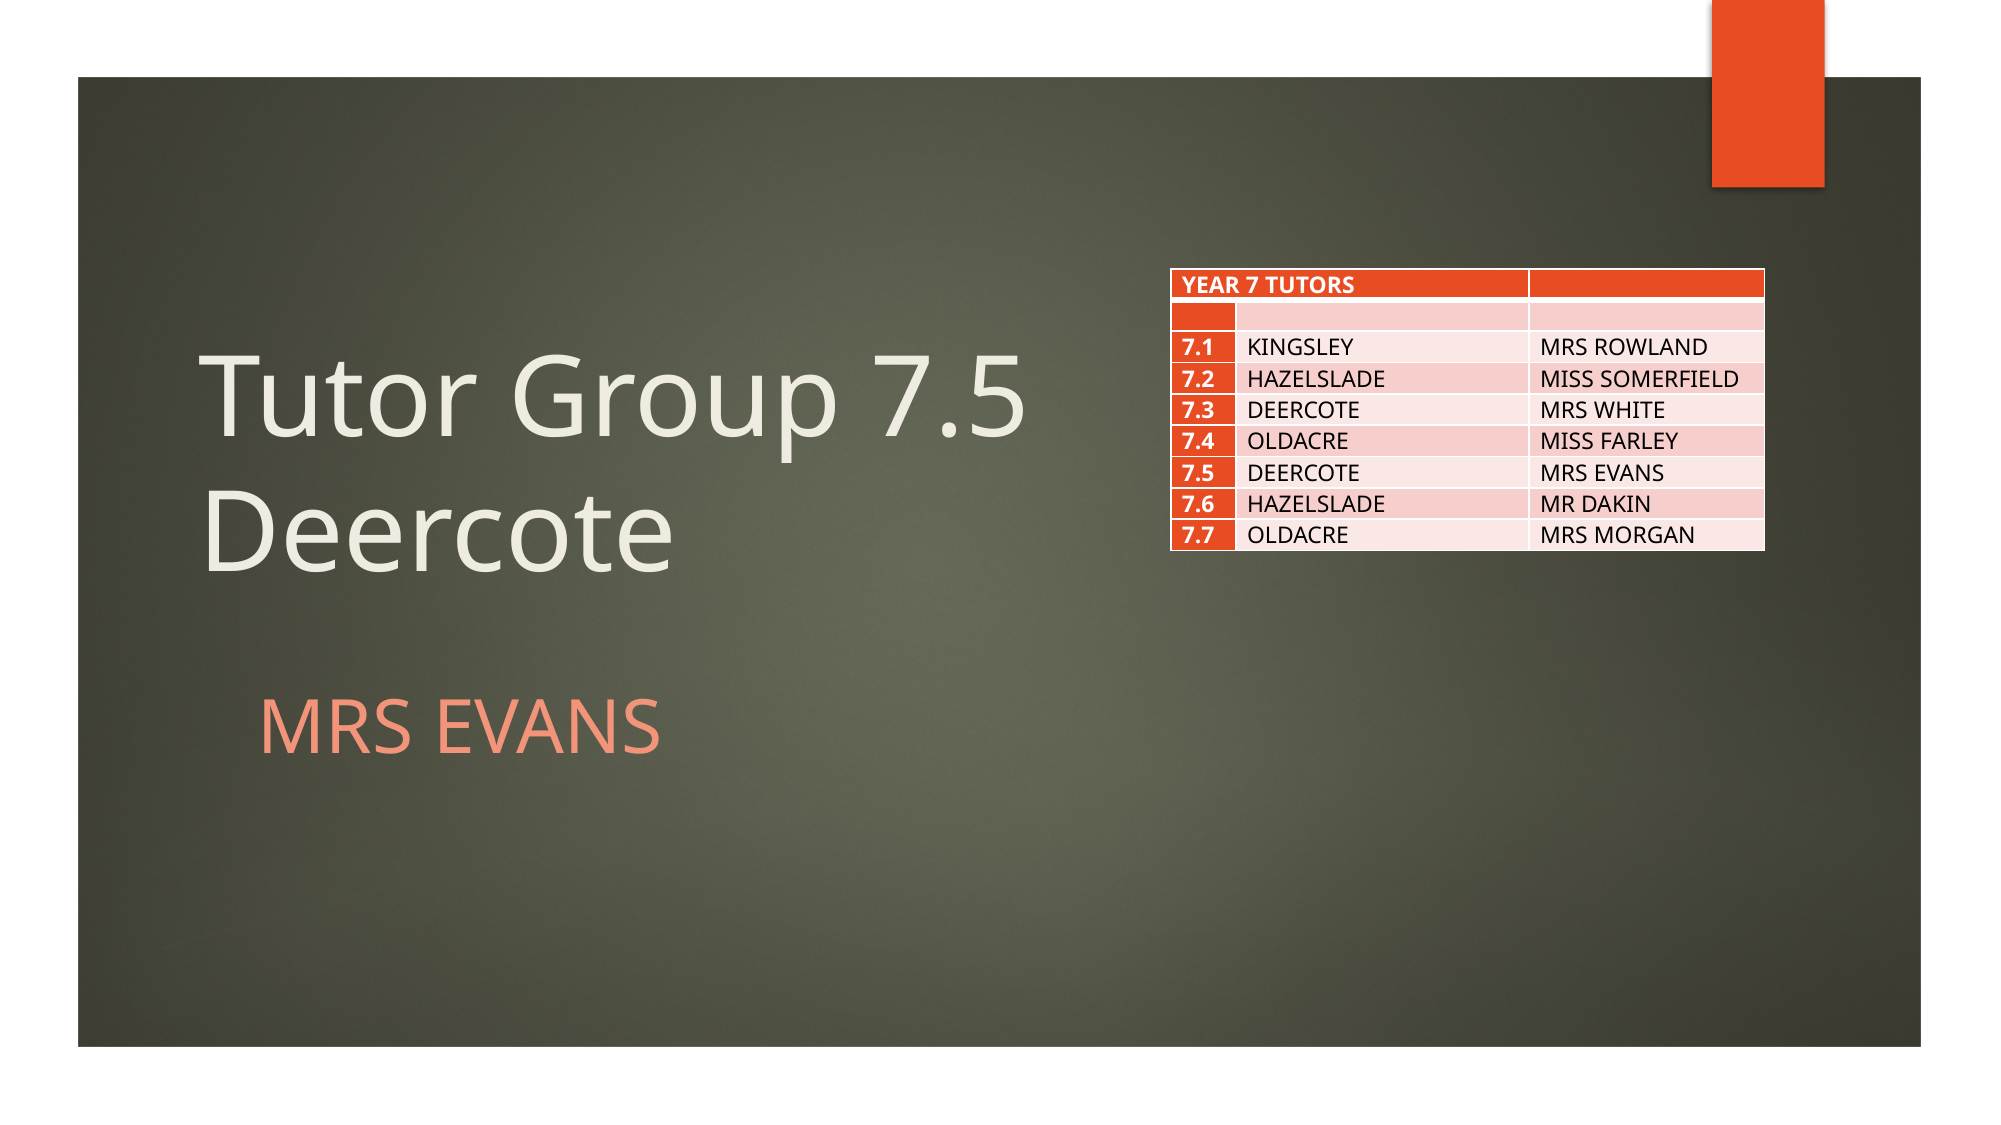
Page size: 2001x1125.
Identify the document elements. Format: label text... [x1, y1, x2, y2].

table_cell OLDACRE [1237, 426, 1528, 456]
table_cell 7.6 [1172, 489, 1235, 518]
table_cell OLDACRE [1237, 520, 1528, 550]
table_cell MRS MORGAN [1530, 520, 1764, 550]
table_cell MRS WHITE [1530, 395, 1764, 424]
table_cell DEERCOTE [1237, 457, 1528, 487]
table_cell MISS FARLEY [1530, 426, 1764, 456]
table_header [1530, 270, 1764, 297]
title Tutor Group 7.5 Deercote [183, 305, 1631, 602]
subtitle Mrs Evans [242, 671, 1743, 857]
table_cell KINGSLEY [1237, 332, 1528, 362]
table_cell 7.5 [1172, 457, 1235, 487]
table_header YEAR 7 TUTORS [1172, 270, 1528, 297]
table_cell 7.3 [1172, 395, 1235, 424]
table_cell DEERCOTE [1237, 395, 1528, 424]
table_cell 7.2 [1172, 363, 1235, 393]
table_cell HAZELSLADE [1237, 489, 1528, 518]
table_cell [1172, 303, 1235, 330]
table_cell 7.4 [1172, 426, 1235, 456]
table_cell [1237, 303, 1528, 330]
table_cell [1530, 303, 1764, 330]
table_cell MR DAKIN [1530, 489, 1764, 518]
table_cell MRS EVANS [1530, 457, 1764, 487]
table_cell MISS SOMERFIELD [1530, 363, 1764, 393]
table_cell HAZELSLADE [1237, 363, 1528, 393]
table_cell MRS ROWLAND [1530, 332, 1764, 362]
table_cell 7.7 [1172, 520, 1235, 550]
table_cell 7.1 [1172, 332, 1235, 362]
